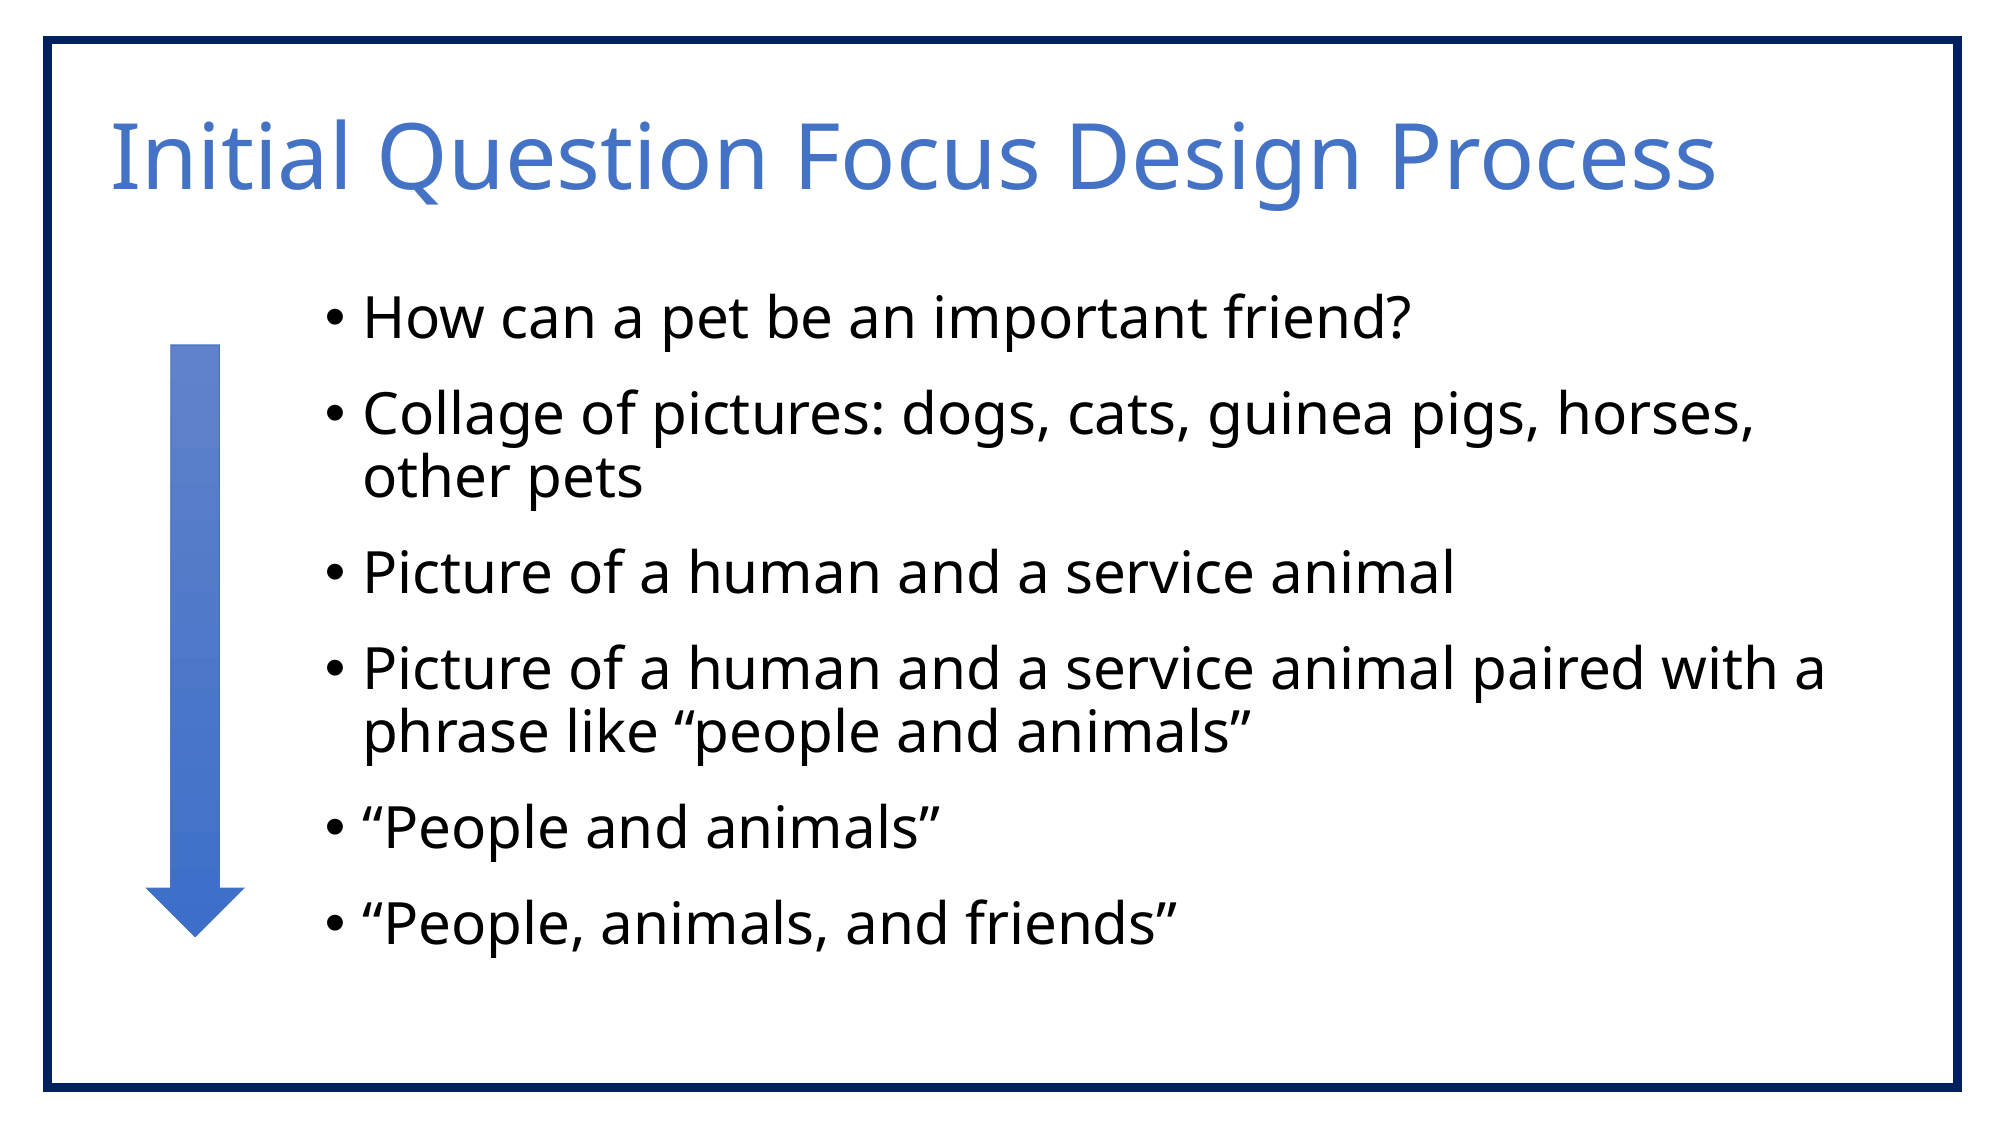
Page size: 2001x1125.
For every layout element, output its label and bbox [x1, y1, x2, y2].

text_box [46, 39, 1958, 1088]
text_box [145, 344, 245, 938]
